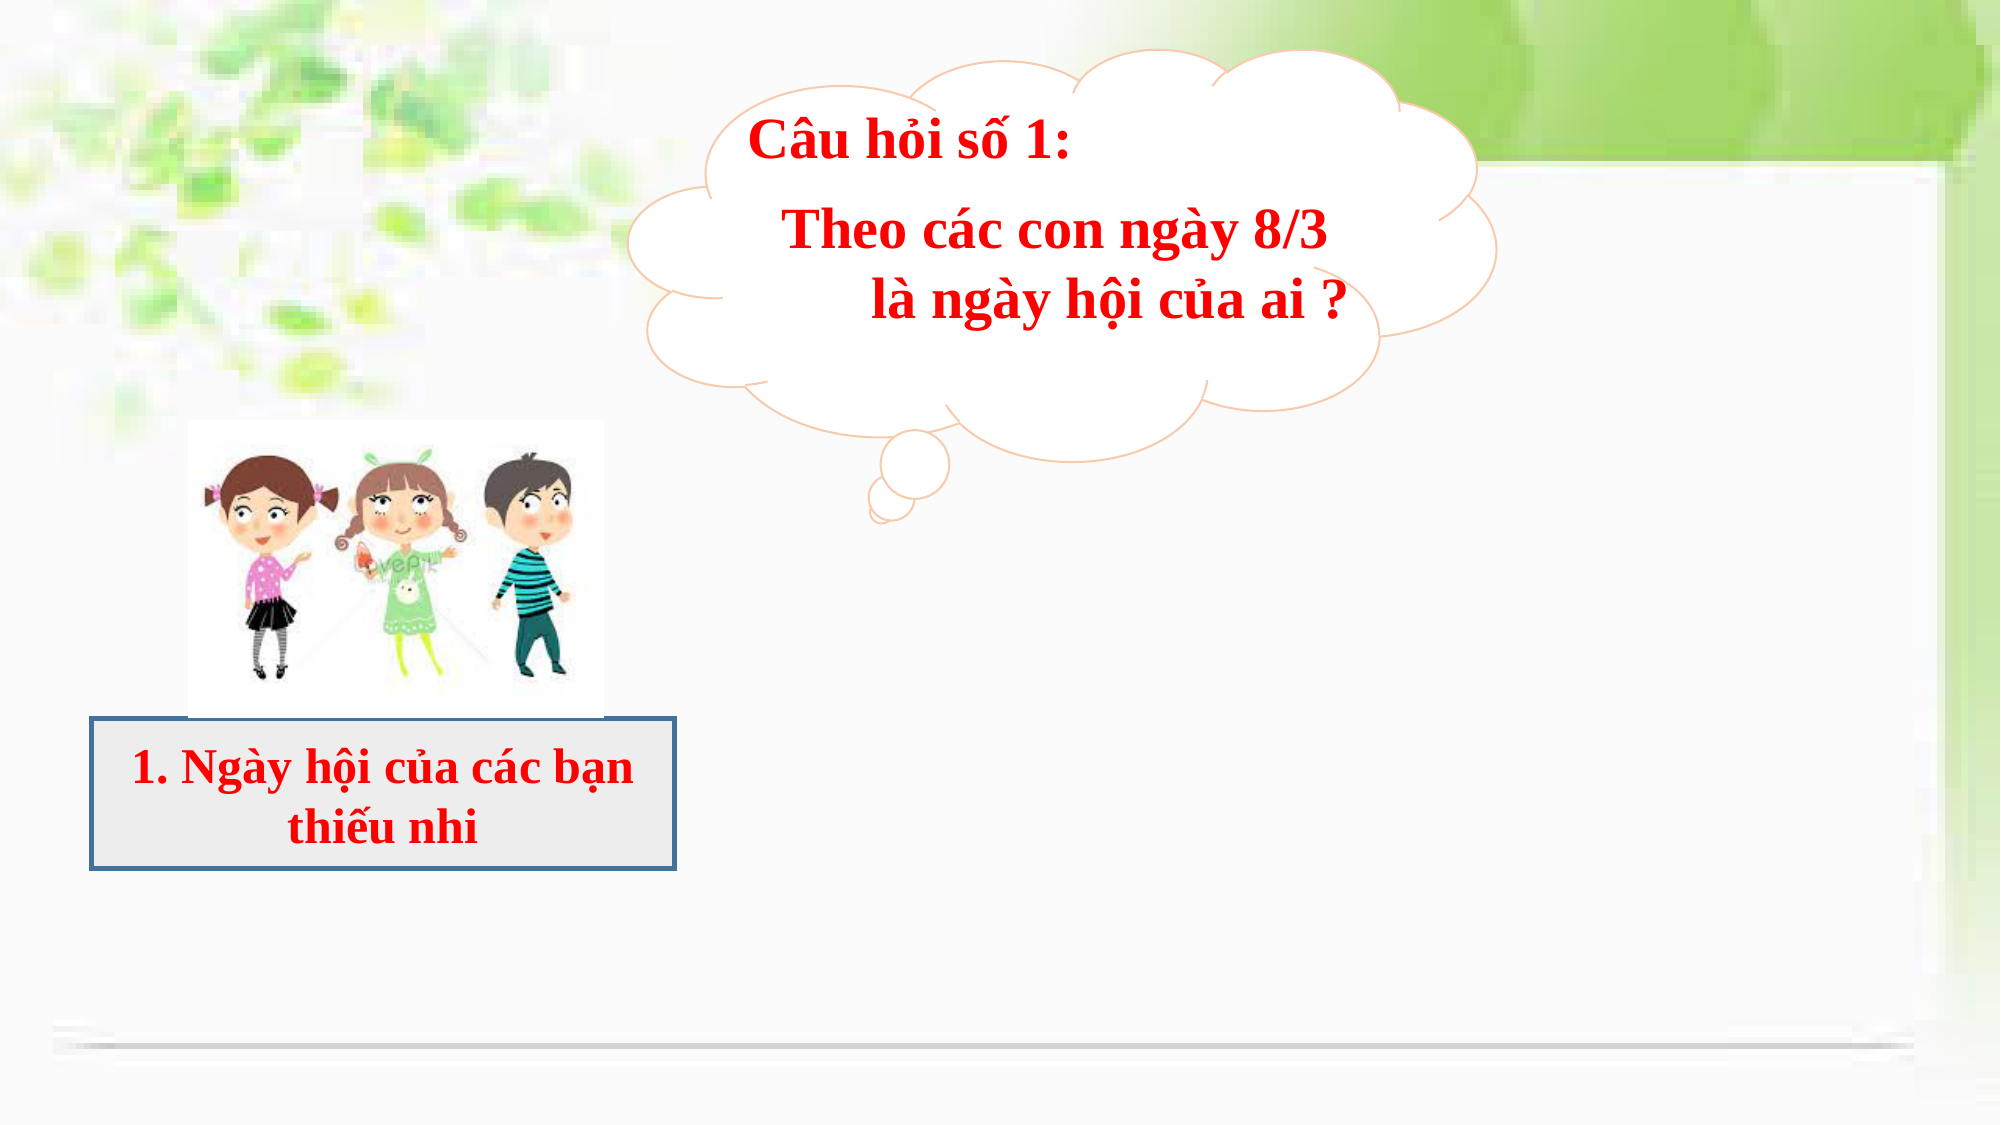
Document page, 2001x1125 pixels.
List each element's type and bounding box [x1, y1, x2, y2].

text_box [628, 48, 1497, 461]
text_box [91, 420, 675, 869]
list [0, 0, 2000, 1125]
